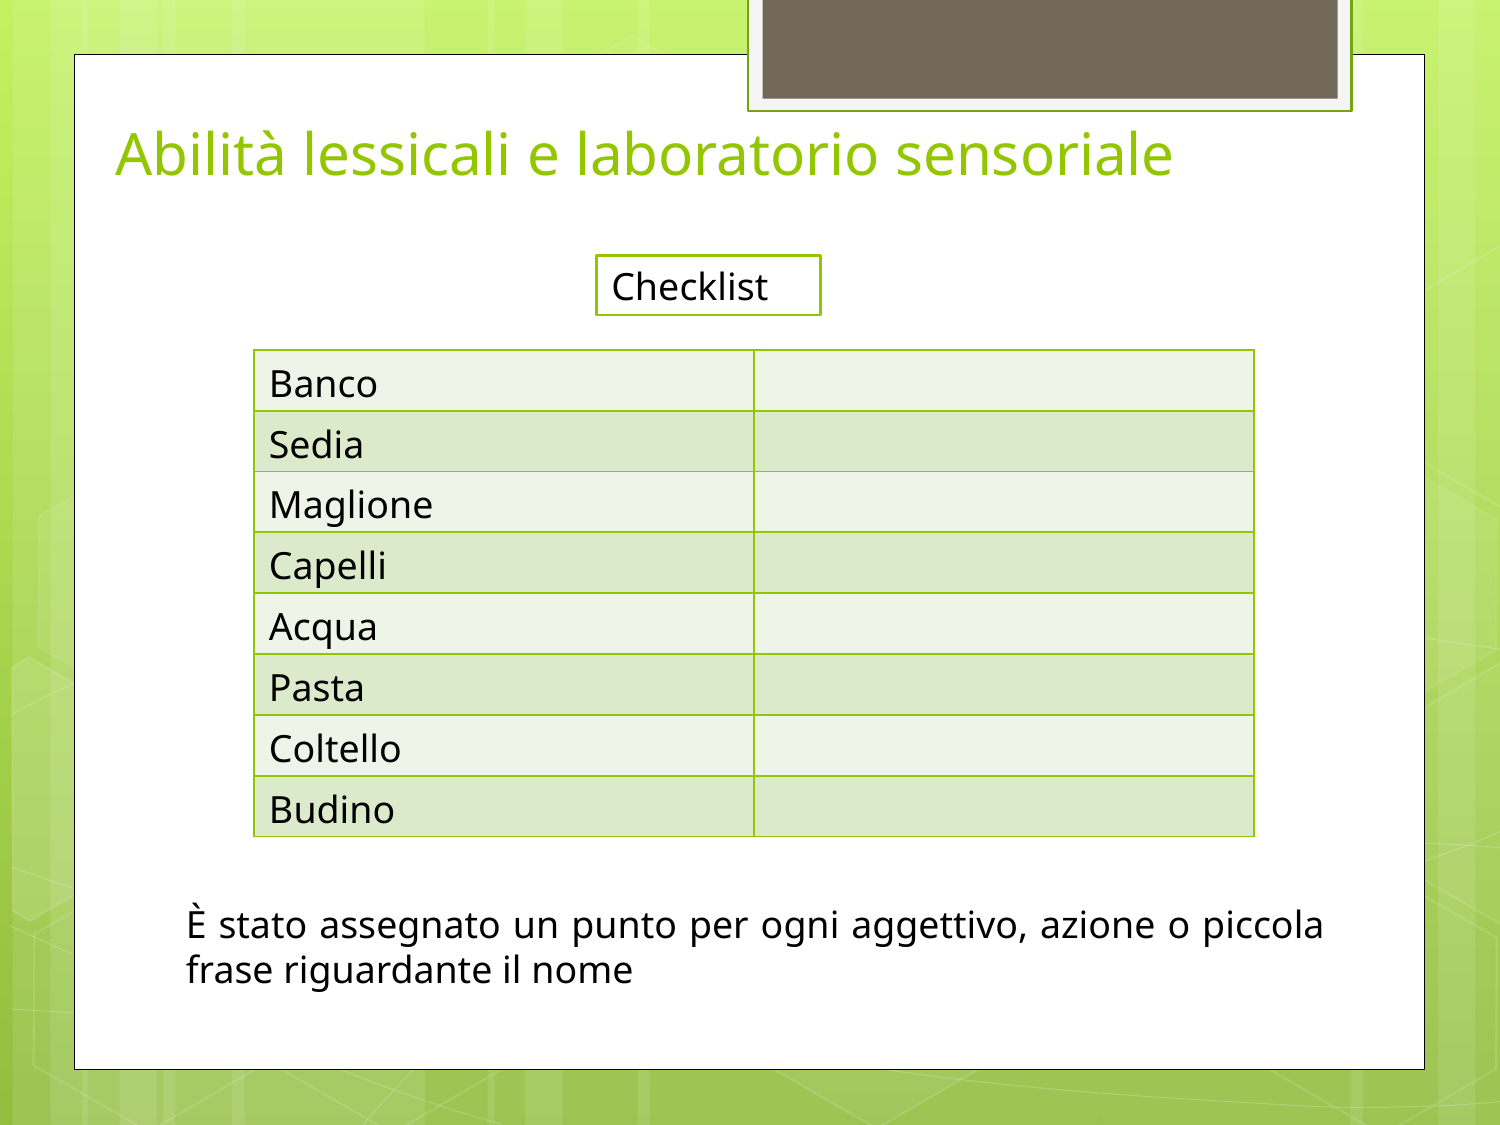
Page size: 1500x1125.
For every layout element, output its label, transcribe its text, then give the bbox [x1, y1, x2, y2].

table_cell [755, 533, 1253, 592]
table_cell Budino [255, 777, 753, 836]
table_cell Pasta [255, 655, 753, 714]
table_cell [755, 716, 1253, 775]
text_box Checklist [595, 254, 822, 316]
table_cell [755, 412, 1253, 471]
table_header Banco [255, 351, 753, 410]
table_cell [755, 472, 1253, 531]
table_cell Capelli [255, 533, 753, 592]
table_cell [755, 594, 1253, 653]
title Abilità lessicali e laboratorio sensoriale [100, 78, 1253, 195]
table_cell [755, 777, 1253, 836]
table_cell [755, 655, 1253, 714]
table_header [755, 351, 1253, 410]
table_cell Sedia [255, 412, 753, 471]
table_cell Maglione [255, 472, 753, 531]
table_cell Coltello [255, 716, 753, 775]
table_cell Acqua [255, 594, 753, 653]
text_box È stato assegnato un punto per ogni aggettivo, azione o piccola frase riguardante il nome [171, 893, 1341, 998]
